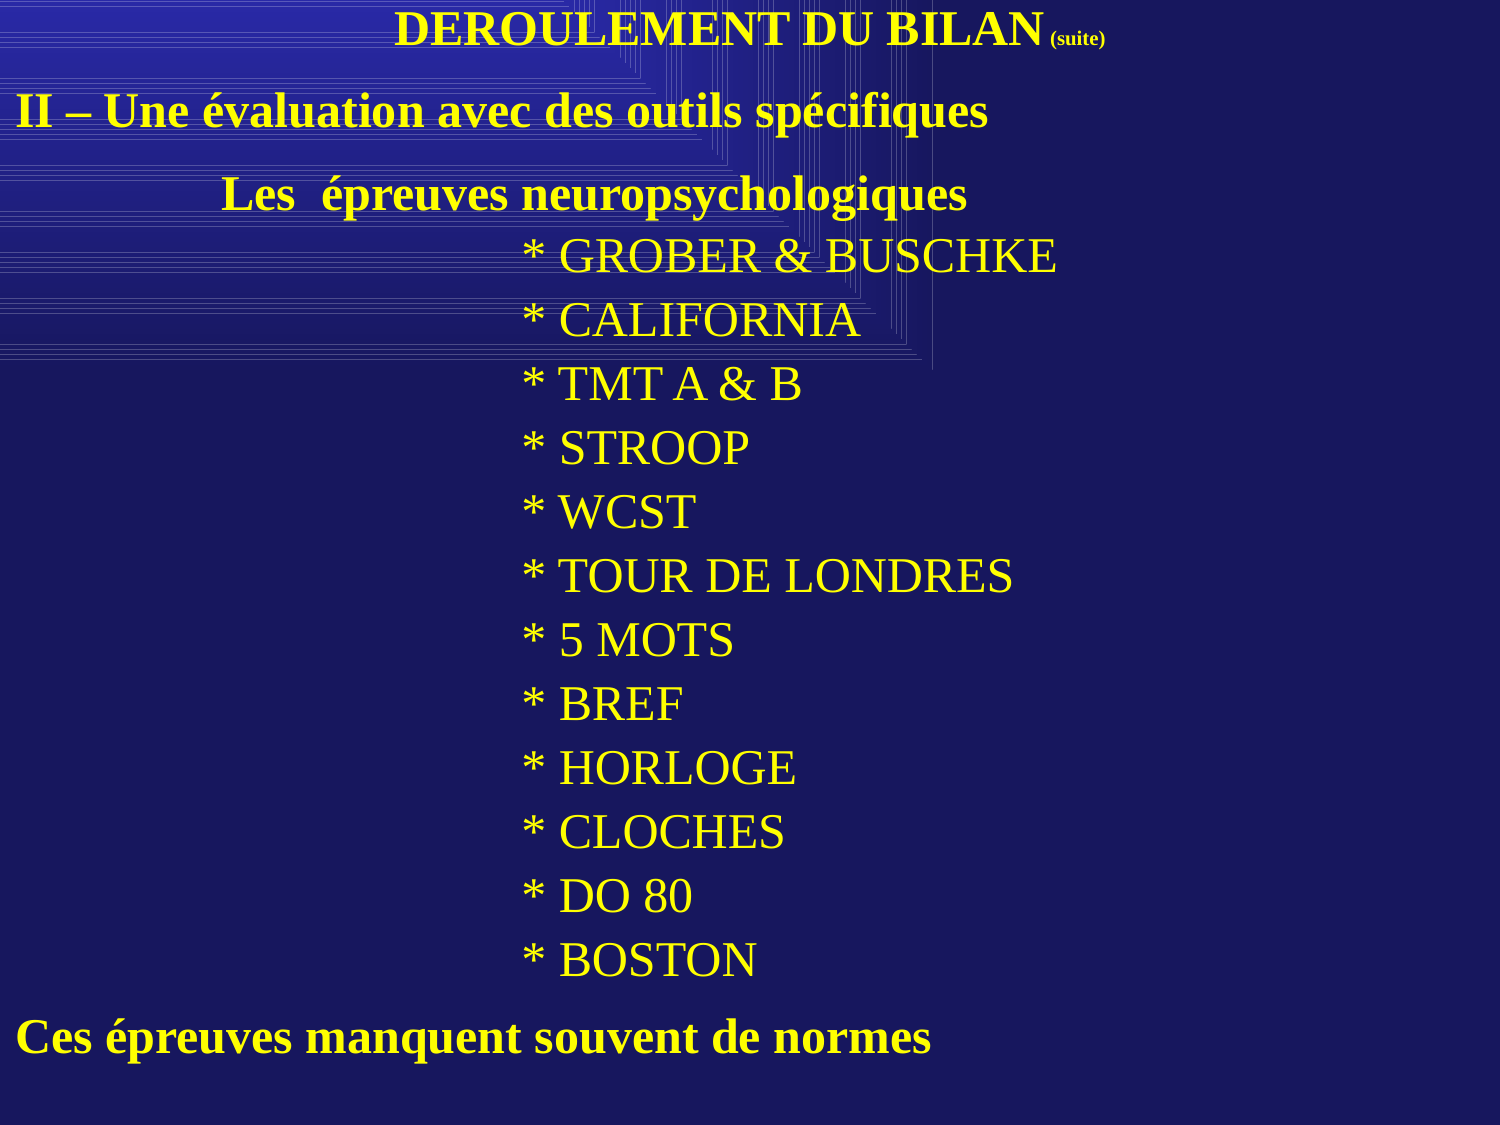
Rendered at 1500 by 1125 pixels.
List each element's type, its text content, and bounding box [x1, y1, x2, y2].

list DEROULEMENT DU BILAN (suite) II – Une évaluation avec des outils spécifiques Les épreuves neuropsychologiques * GROBER & BUSCHKE * CALIFORNIA * TMT A & B * STROOP * WCST * TOUR DE LONDRES * 5 MOTS * BREF * HORLOGE * CLOCHES * DO 80 * BOSTON Ces épreuves manquent souvent de normes [0, 0, 1500, 1125]
